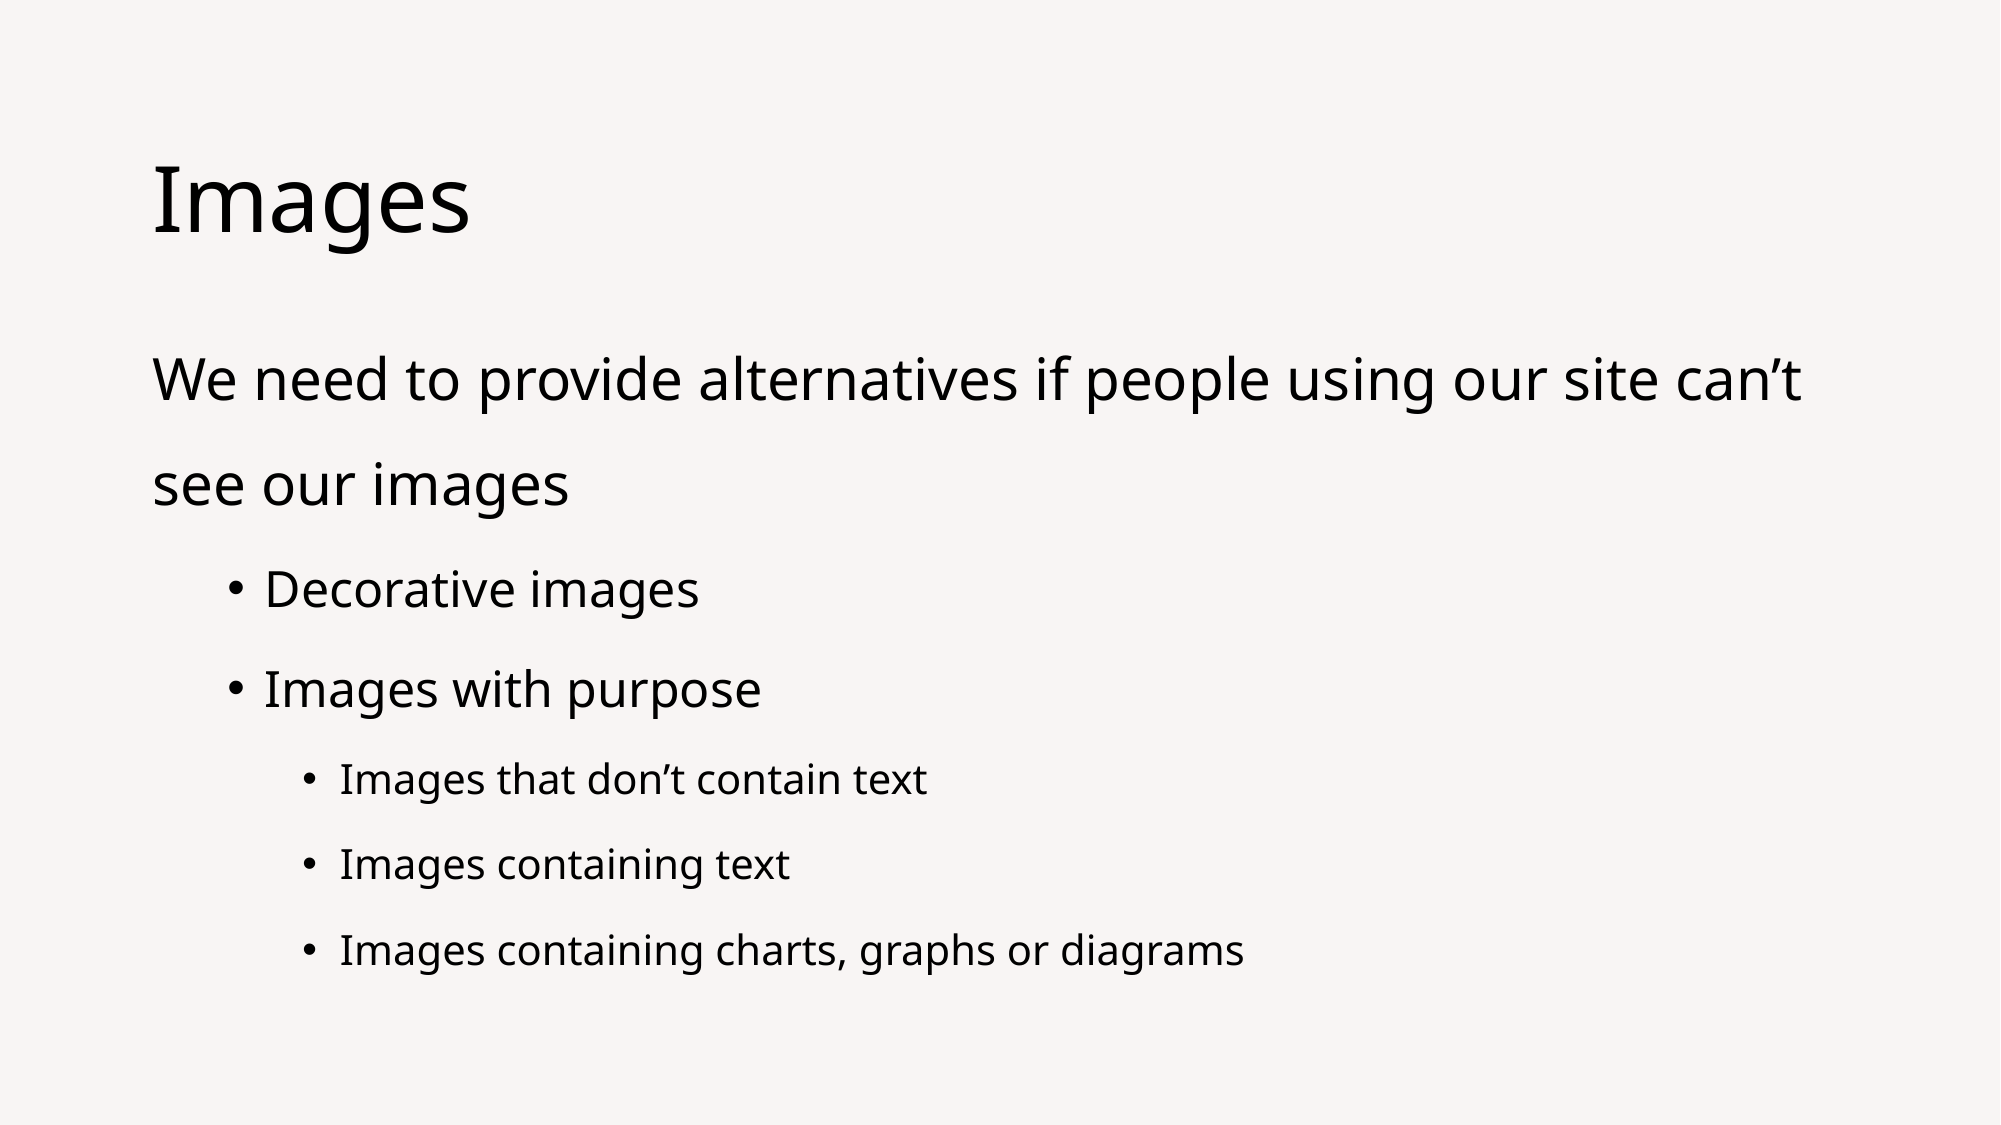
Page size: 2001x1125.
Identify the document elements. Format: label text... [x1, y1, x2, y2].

title Images [137, 59, 1863, 278]
list We need to provide alternatives if people using our site can’t see our images Decorative images Images with purpose Images that don’t contain text Images containing text Images containing charts, graphs or diagrams [137, 299, 1863, 1014]
